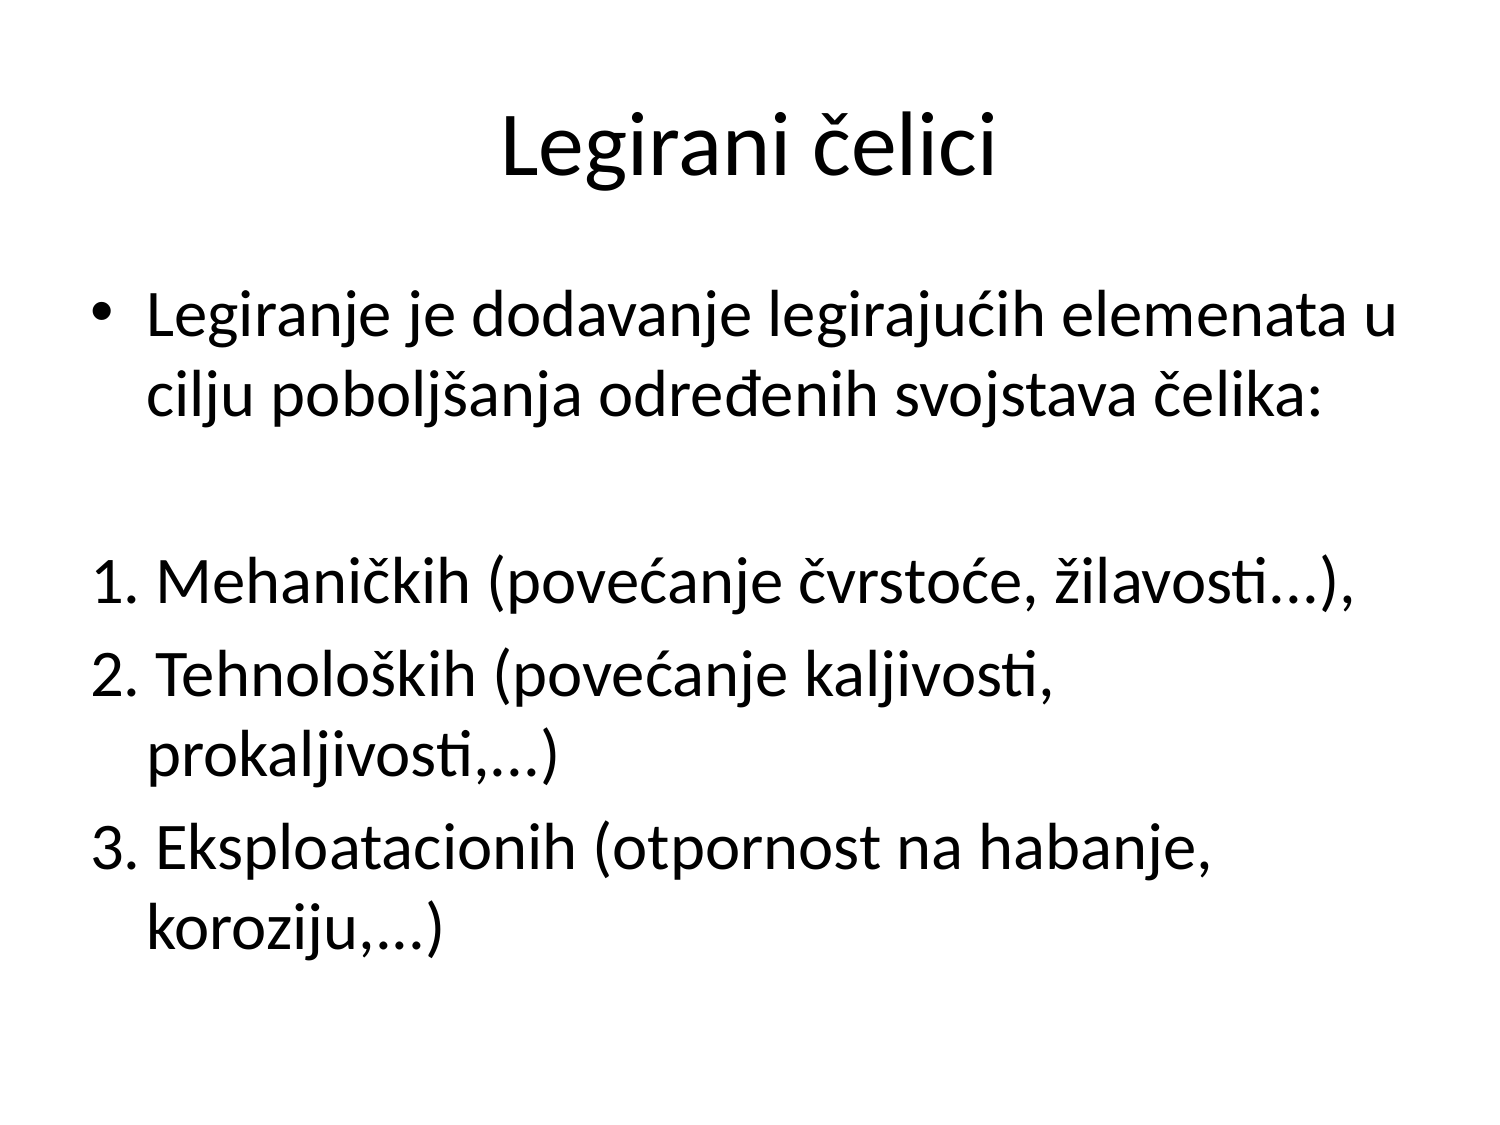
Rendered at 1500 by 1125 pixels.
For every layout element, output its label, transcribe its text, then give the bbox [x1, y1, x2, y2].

title Legirani čelici [75, 45, 1425, 233]
list Legiranje je dodavanje legirajućih elemenata u cilju poboljšanja određenih svojstava čelika: 1. Mehaničkih (povećanje čvrstoće, žilavosti...), 2. Tehnoloških (povećanje kaljivosti, prokaljivosti,...) 3. Eksploatacionih (otpornost na habanje, koroziju,...) [75, 262, 1425, 1005]
